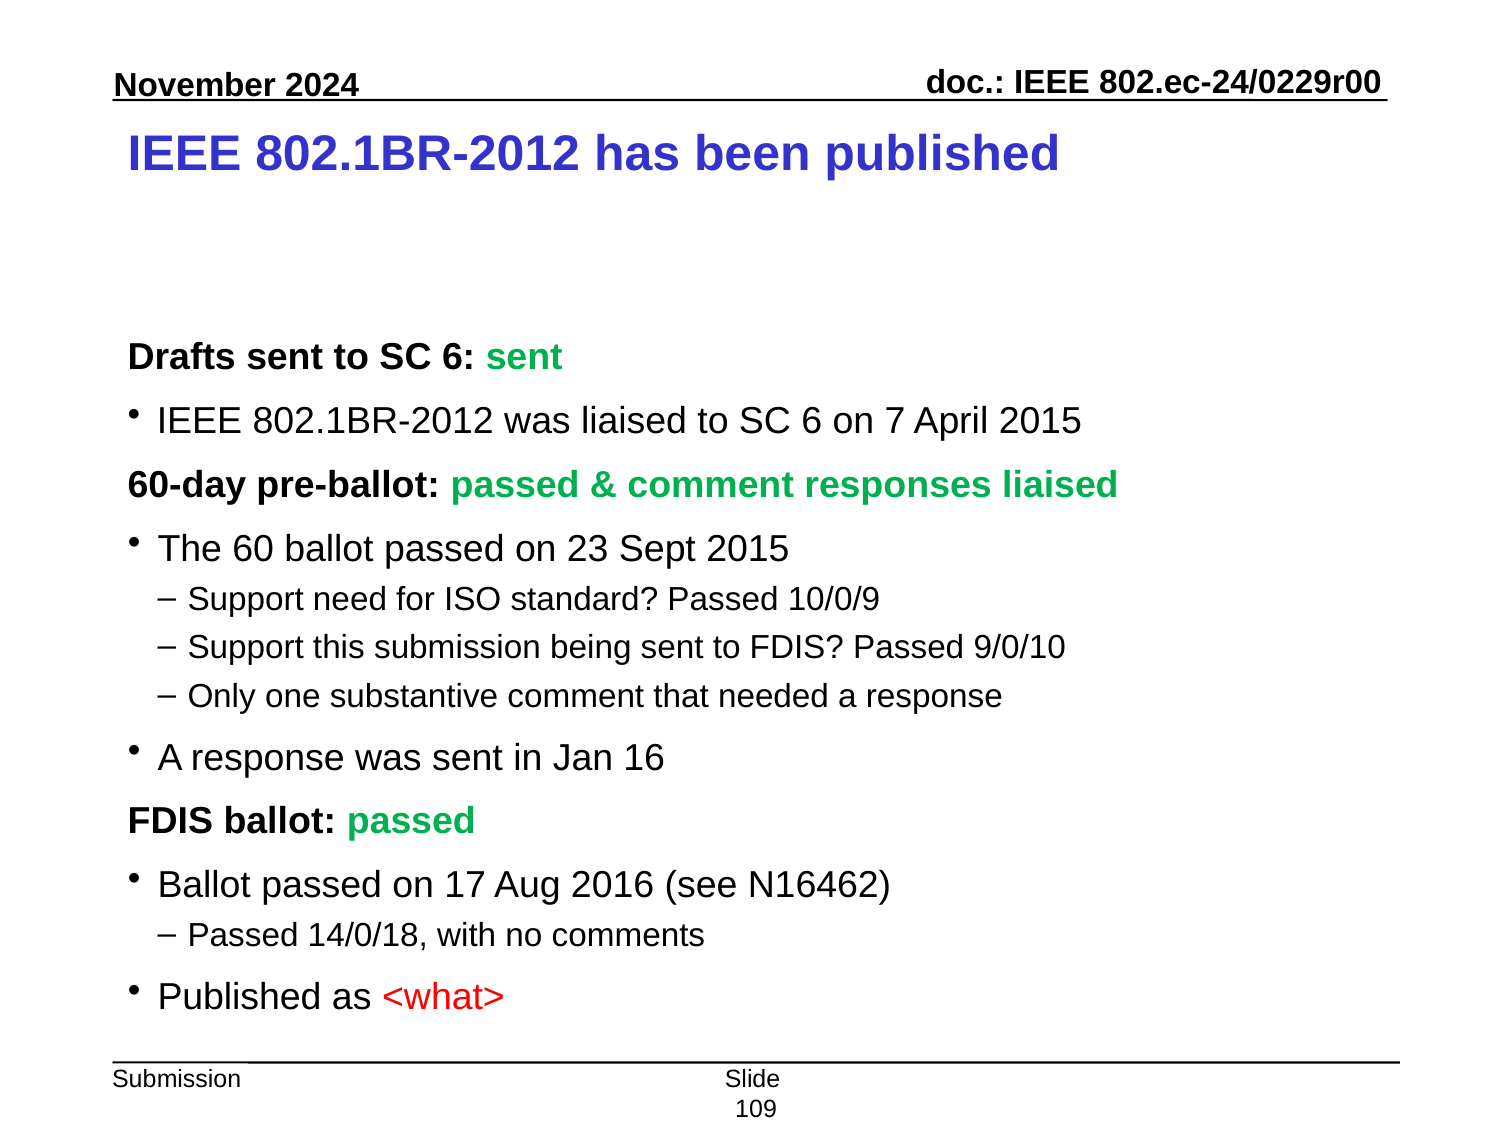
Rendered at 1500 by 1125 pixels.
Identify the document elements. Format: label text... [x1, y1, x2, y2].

list Drafts sent to SC 6: sent IEEE 802.1BR-2012 was liaised to SC 6 on 7 April 2015 60-day pre-ballot: passed & comment responses liaised The 60 ballot passed on 23 Sept 2015 Support need for ISO standard? Passed 10/0/9 Support this submission being sent to FDIS? Passed 9/0/10 Only one substantive comment that needed a response A response was sent in Jan 16 FDIS ballot: passed Ballot passed on 17 Aug 2016 (see N16462) Passed 14/0/18, with no comments Published as <what> [112, 324, 1388, 1000]
title IEEE 802.1BR-2012 has been published [112, 112, 1425, 288]
slide_number Slide 109 [709, 1061, 803, 1093]
